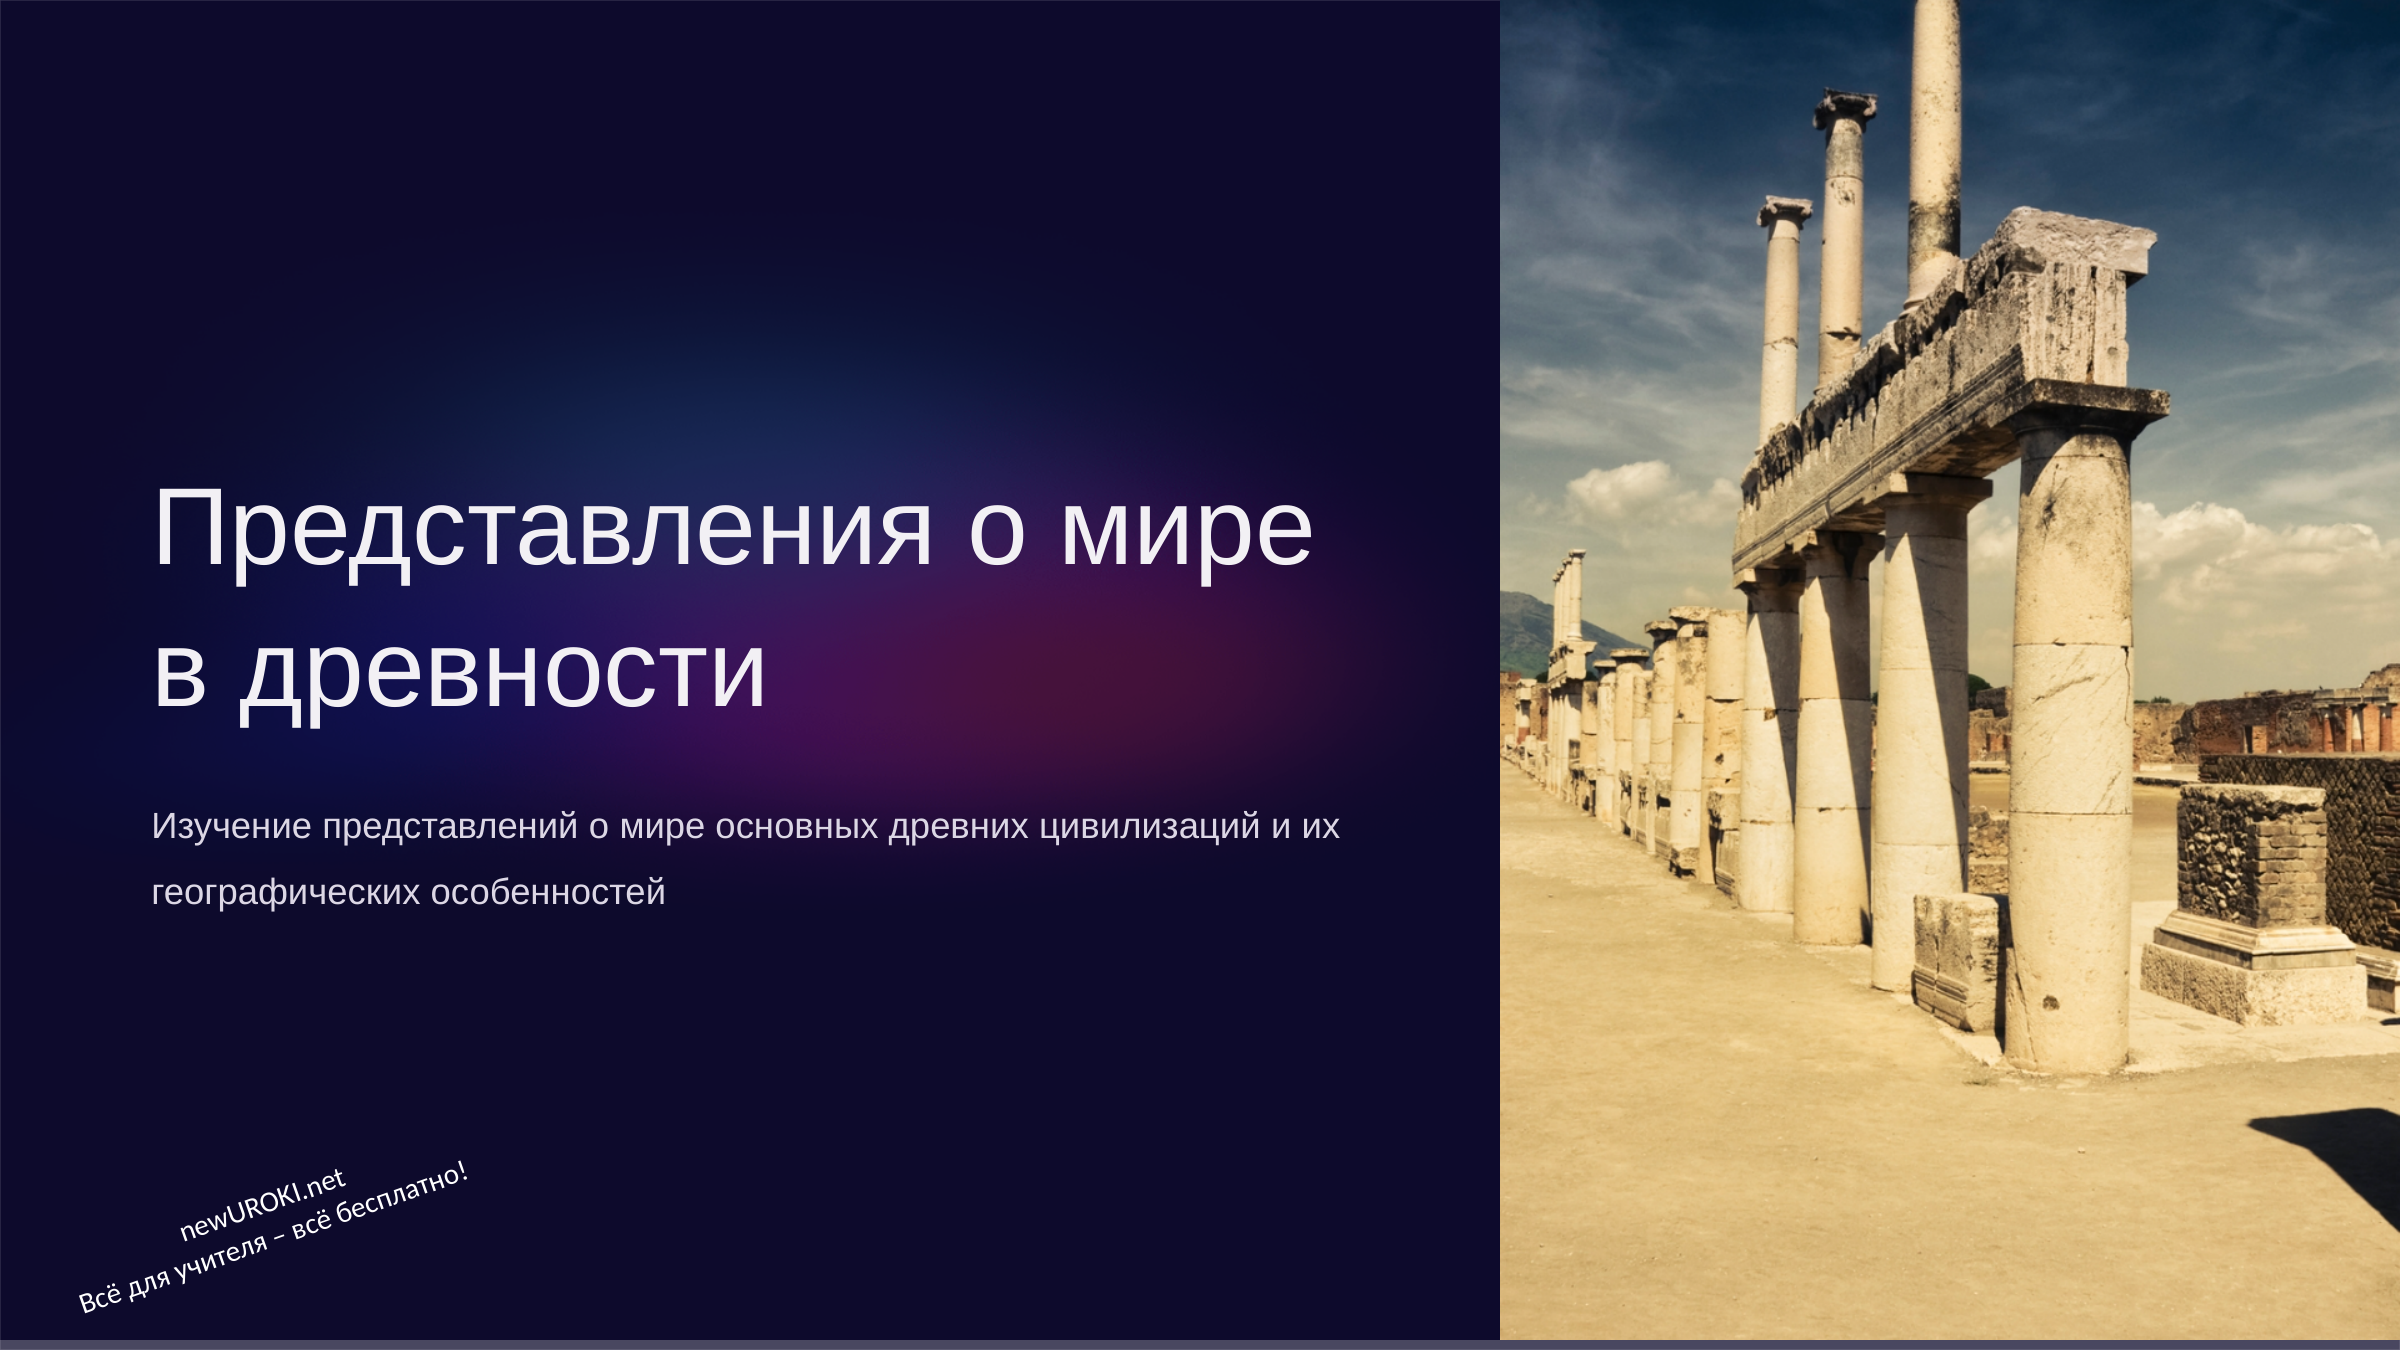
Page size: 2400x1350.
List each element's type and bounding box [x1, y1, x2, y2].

text_box [0, 1340, 2400, 1350]
picture [0, 0, 2400, 1340]
